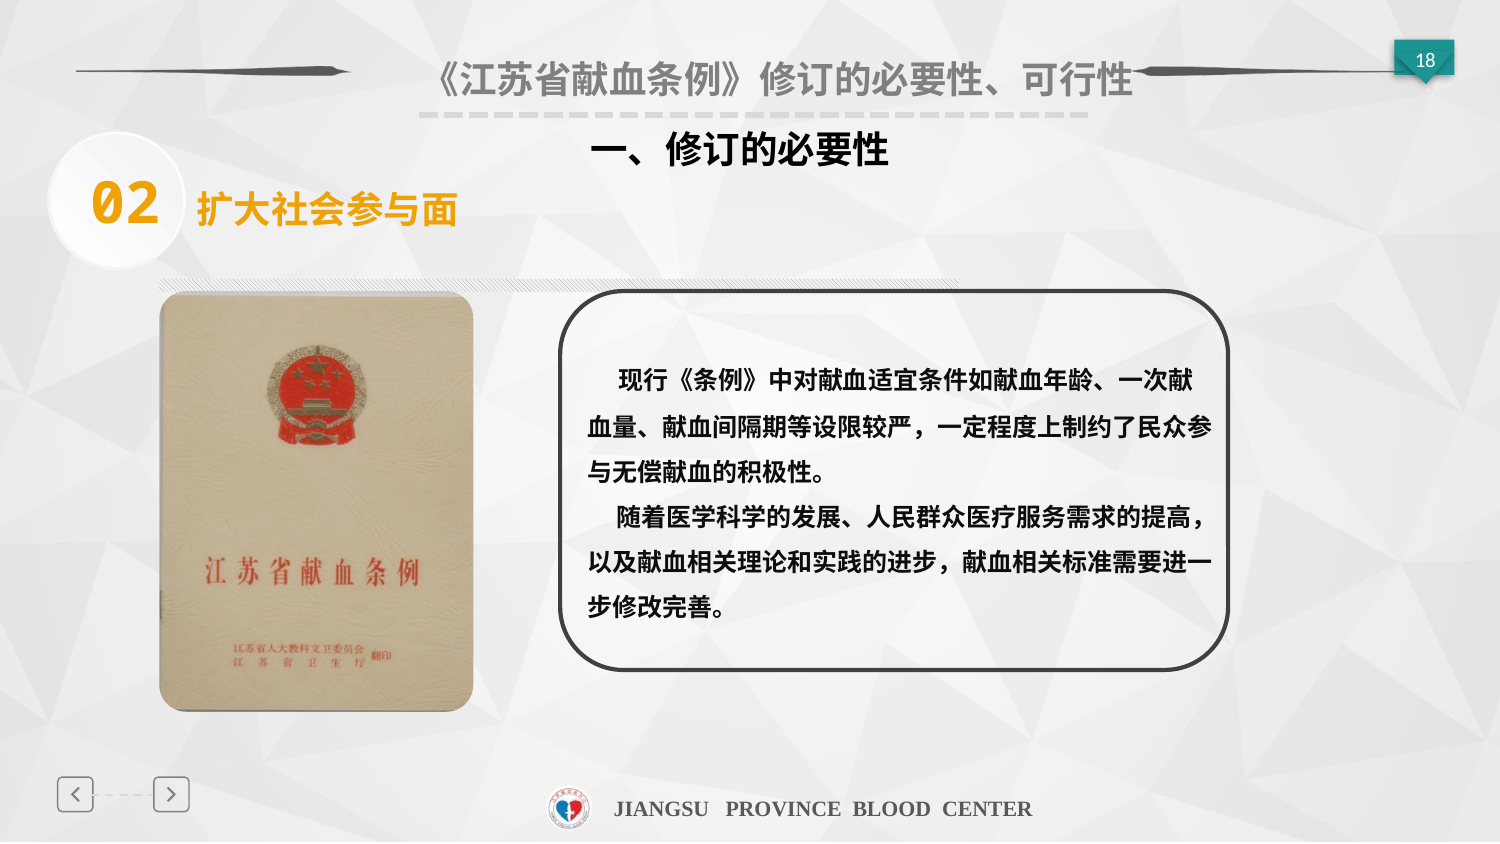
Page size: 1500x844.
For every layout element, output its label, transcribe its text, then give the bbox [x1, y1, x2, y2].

picture [0, 0, 1500, 842]
text_box 现行《条例》中对献血适宜条件如献血年龄、一次献血量、献血间隔期等设限较严，一定程度上制约了民众参与无偿献血的积极性。 随着医学科学的发展、人民群众医疗服务需求的提高，以及献血相关理论和实践的进步，献血相关标准需要进一步修改完善。 [572, 329, 1229, 629]
text_box 一、修订的必要性 [419, 126, 1062, 172]
text_box [157, 277, 961, 294]
text_box [558, 288, 1227, 673]
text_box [47, 131, 186, 270]
text_box 《江苏省献血条例》修订的必要性、可行性 [372, 55, 1184, 101]
text_box 扩大社会参与面 [196, 178, 525, 231]
